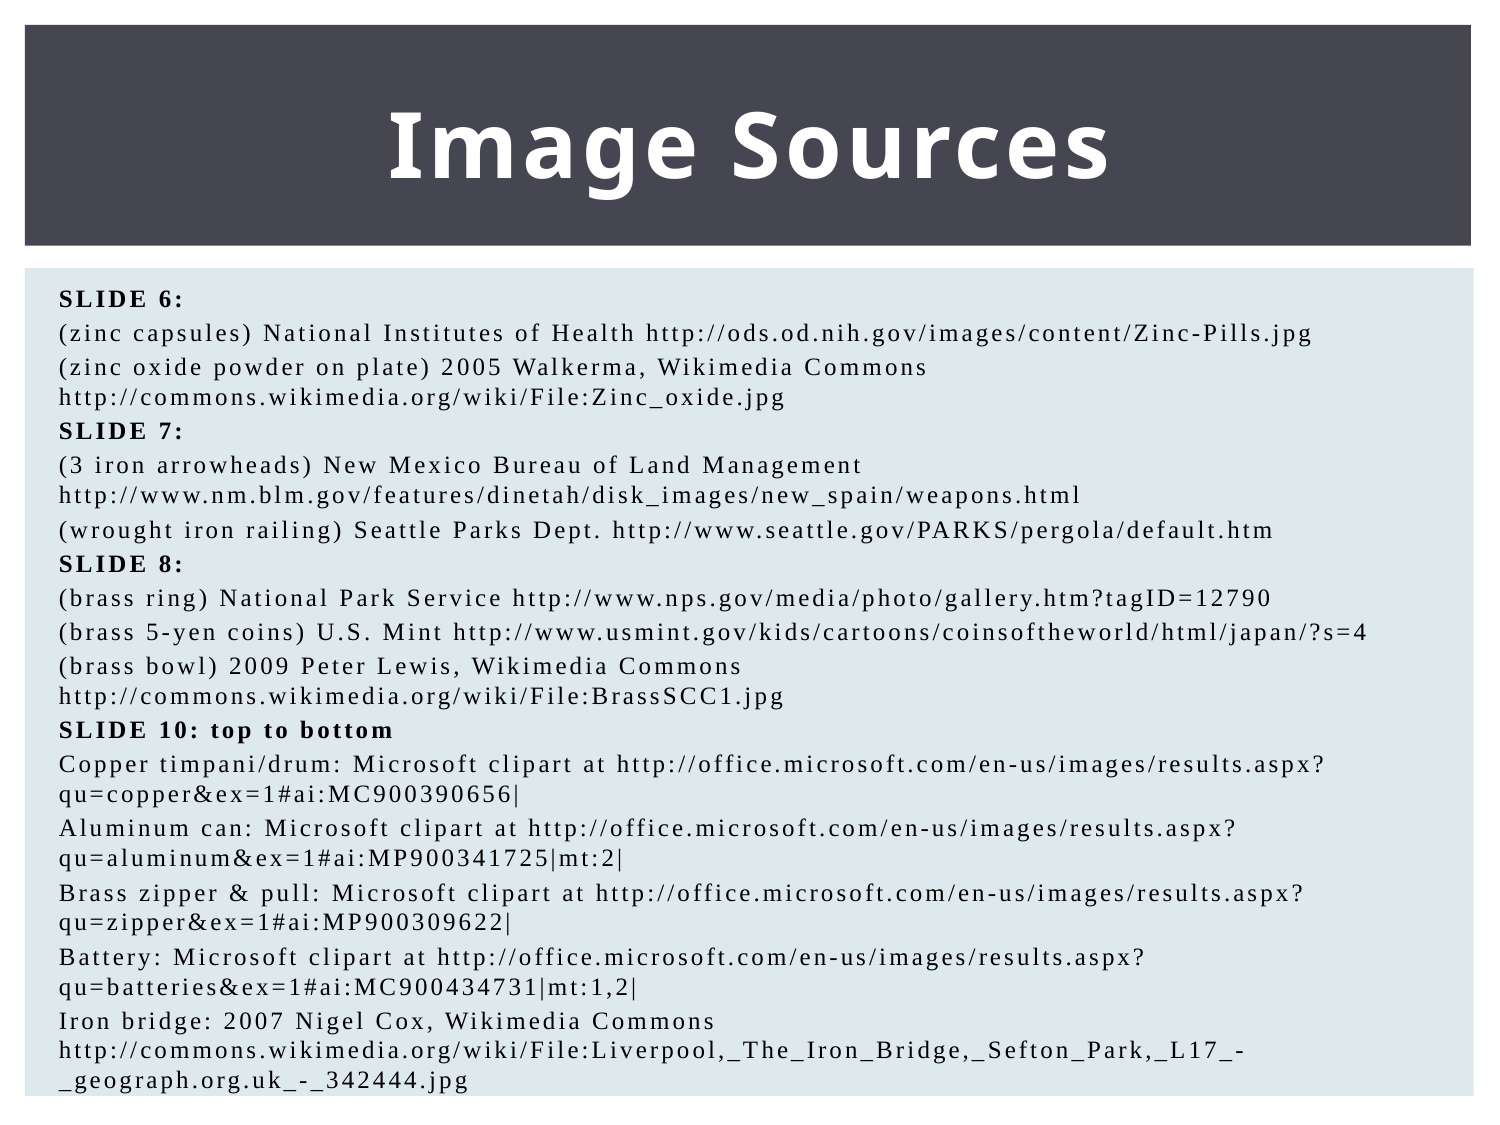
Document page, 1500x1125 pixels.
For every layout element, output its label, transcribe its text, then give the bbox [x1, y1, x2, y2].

title Image Sources [62, 58, 1438, 225]
list SLIDE 6: (zinc capsules) National Institutes of Health http://ods.od.nih.gov/images/content/Zinc-Pills.jpg (zinc oxide powder on plate) 2005 Walkerma, Wikimedia Commons http://commons.wikimedia.org/wiki/File:Zinc_oxide.jpg SLIDE 7: (3 iron arrowheads) New Mexico Bureau of Land Management http://www.nm.blm.gov/features/dinetah/disk_images/new_spain/weapons.html (wrought iron railing) Seattle Parks Dept. http://www.seattle.gov/PARKS/pergola/default.htm SLIDE 8: (brass ring) National Park Service http://www.nps.gov/media/photo/gallery.htm?tagID=12790 (brass 5-yen coins) U.S. Mint http://www.usmint.gov/kids/cartoons/coinsoftheworld/html/japan/?s=4 (brass bowl) 2009 Peter Lewis, Wikimedia Commons http://commons.wikimedia.org/wiki/File:BrassSCC1.jpg SLIDE 10: top to bottom Copper timpani/drum: Microsoft clipart at http://office.microsoft.com/en-us/images/results.aspx?qu=copper&ex=1#ai:MC900390656| Aluminum can: Microsoft clipart at http://office.microsoft.com/en-us/images/results.aspx?qu=aluminum&ex=1#ai:MP900341725|mt:2| Brass zipper & pull: Microsoft clipart at http://office.microsoft.com/en-us/images/results.aspx?qu=zipper&ex=1#ai:MP900309622| Battery: Microsoft clipart at http://office.microsoft.com/en-us/images/results.aspx?qu=batteries&ex=1#ai:MC900434731|mt:1,2| Iron bridge: 2007 Nigel Cox, Wikimedia Commons http://commons.wikimedia.org/wiki/File:Liverpool,_The_Iron_Bridge,_Sefton_Park,_L17_-_geograph.org.uk_-_342444.jpg [43, 275, 1457, 1100]
